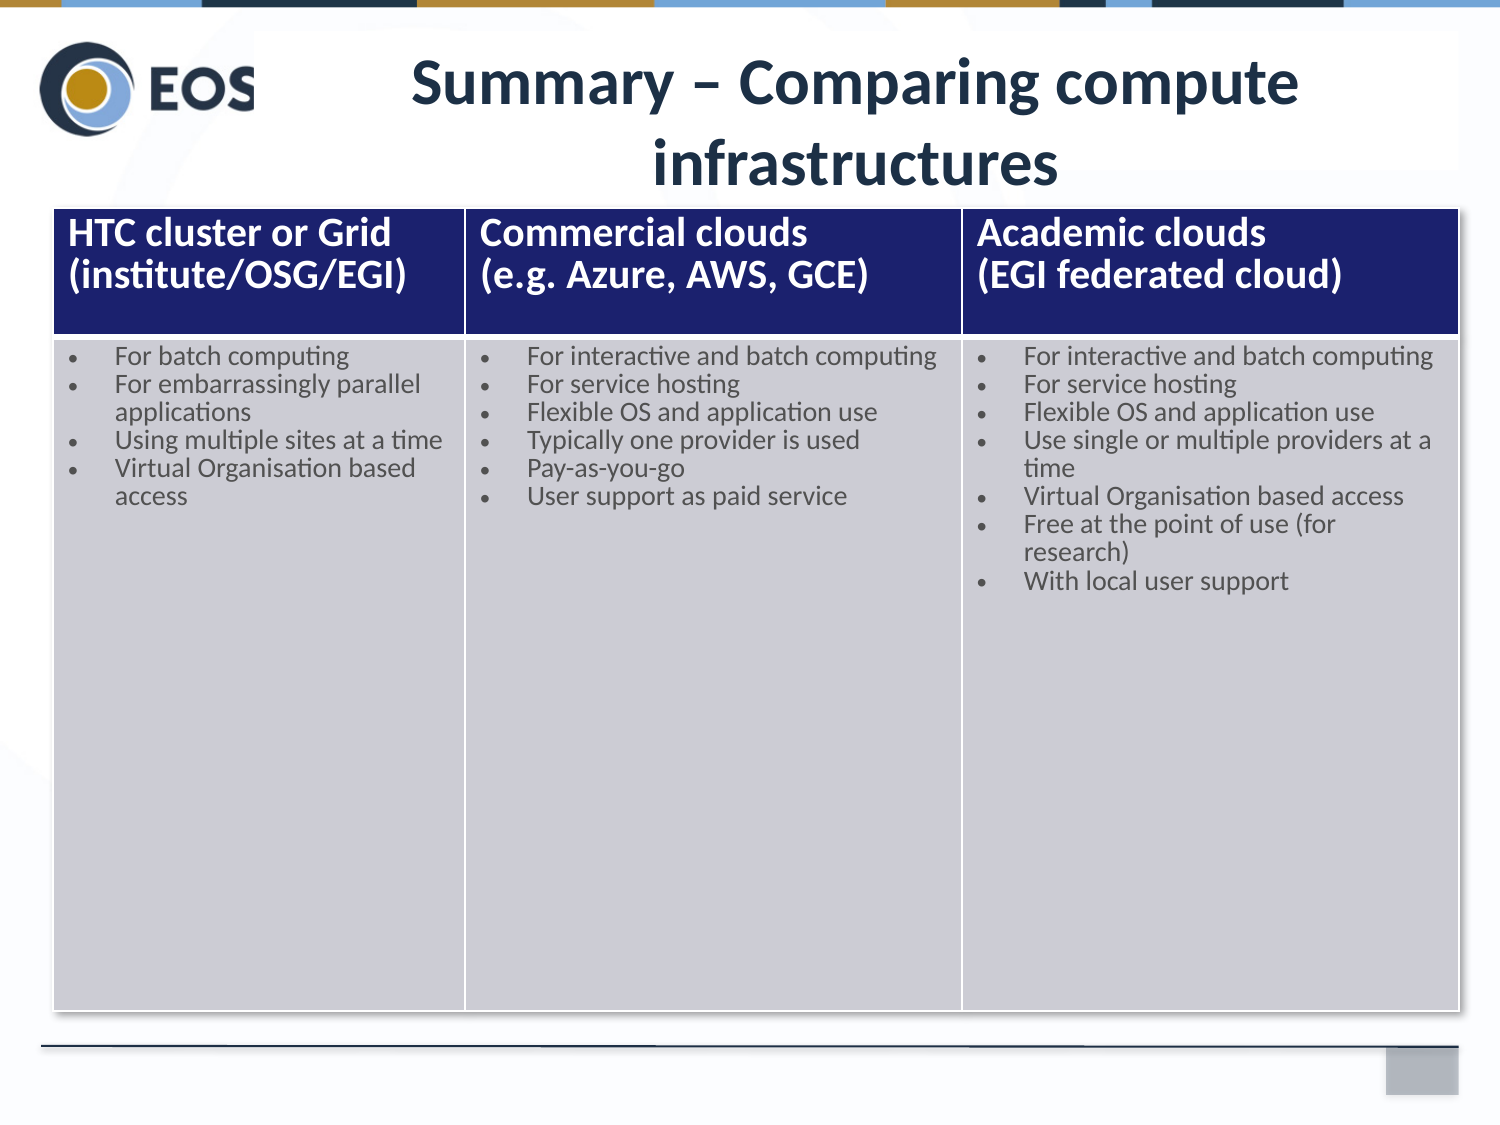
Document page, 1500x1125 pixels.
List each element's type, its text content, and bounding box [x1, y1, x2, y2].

table_header Commercial clouds (e.g. Azure, AWS, GCE) [466, 209, 961, 334]
table_cell For batch computing For embarrassingly parallel applications Using multiple sites at a time Virtual Organisation based access [54, 340, 464, 1010]
table_cell For interactive and batch computing For service hosting Flexible OS and application use Use single or multiple providers at a time Virtual Organisation based access Free at the point of use (for research) With local user support [963, 340, 1458, 1010]
title Summary – Comparing compute infrastructures [253, 30, 1459, 171]
table_header HTC cluster or Grid (institute/OSG/EGI) [54, 209, 464, 334]
table_cell For interactive and batch computing For service hosting Flexible OS and application use Typically one provider is used Pay-as-you-go User support as paid service [466, 340, 961, 1010]
picture [0, 0, 1500, 1125]
table_header Academic clouds (EGI federated cloud) [963, 209, 1458, 334]
